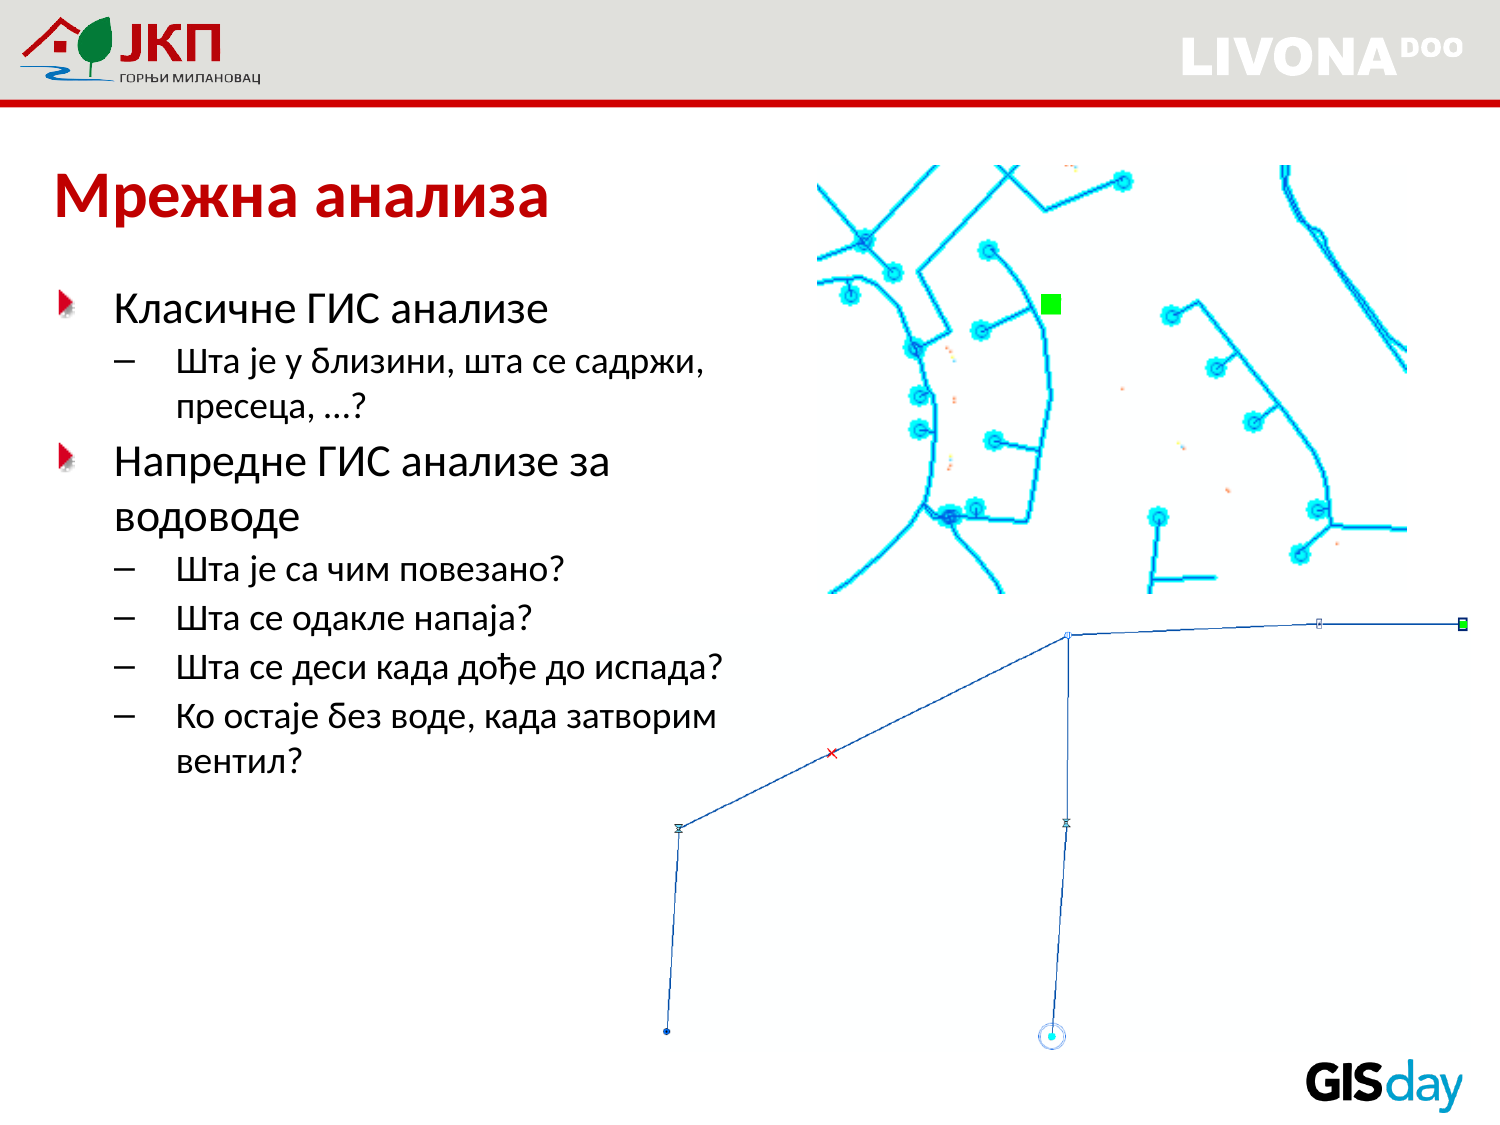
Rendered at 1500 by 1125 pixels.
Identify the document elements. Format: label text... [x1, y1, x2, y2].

picture [57, 288, 75, 321]
picture [659, 613, 1471, 1053]
picture [890, 270, 898, 277]
title Мрежна анализа [39, 141, 1459, 239]
list Класичне ГИС анализе Шта је у близини, шта се садржи, пресеца, …? Напредне ГИС анализе за водоводе Шта је са чим повезано? Шта се одакле напаја? Шта се деси када дође до испада? Ко остаје без воде, када затворим вентил? [42, 269, 794, 1002]
picture [817, 164, 1407, 594]
picture [57, 441, 75, 475]
picture [18, 12, 269, 87]
picture [1001, 164, 1015, 172]
